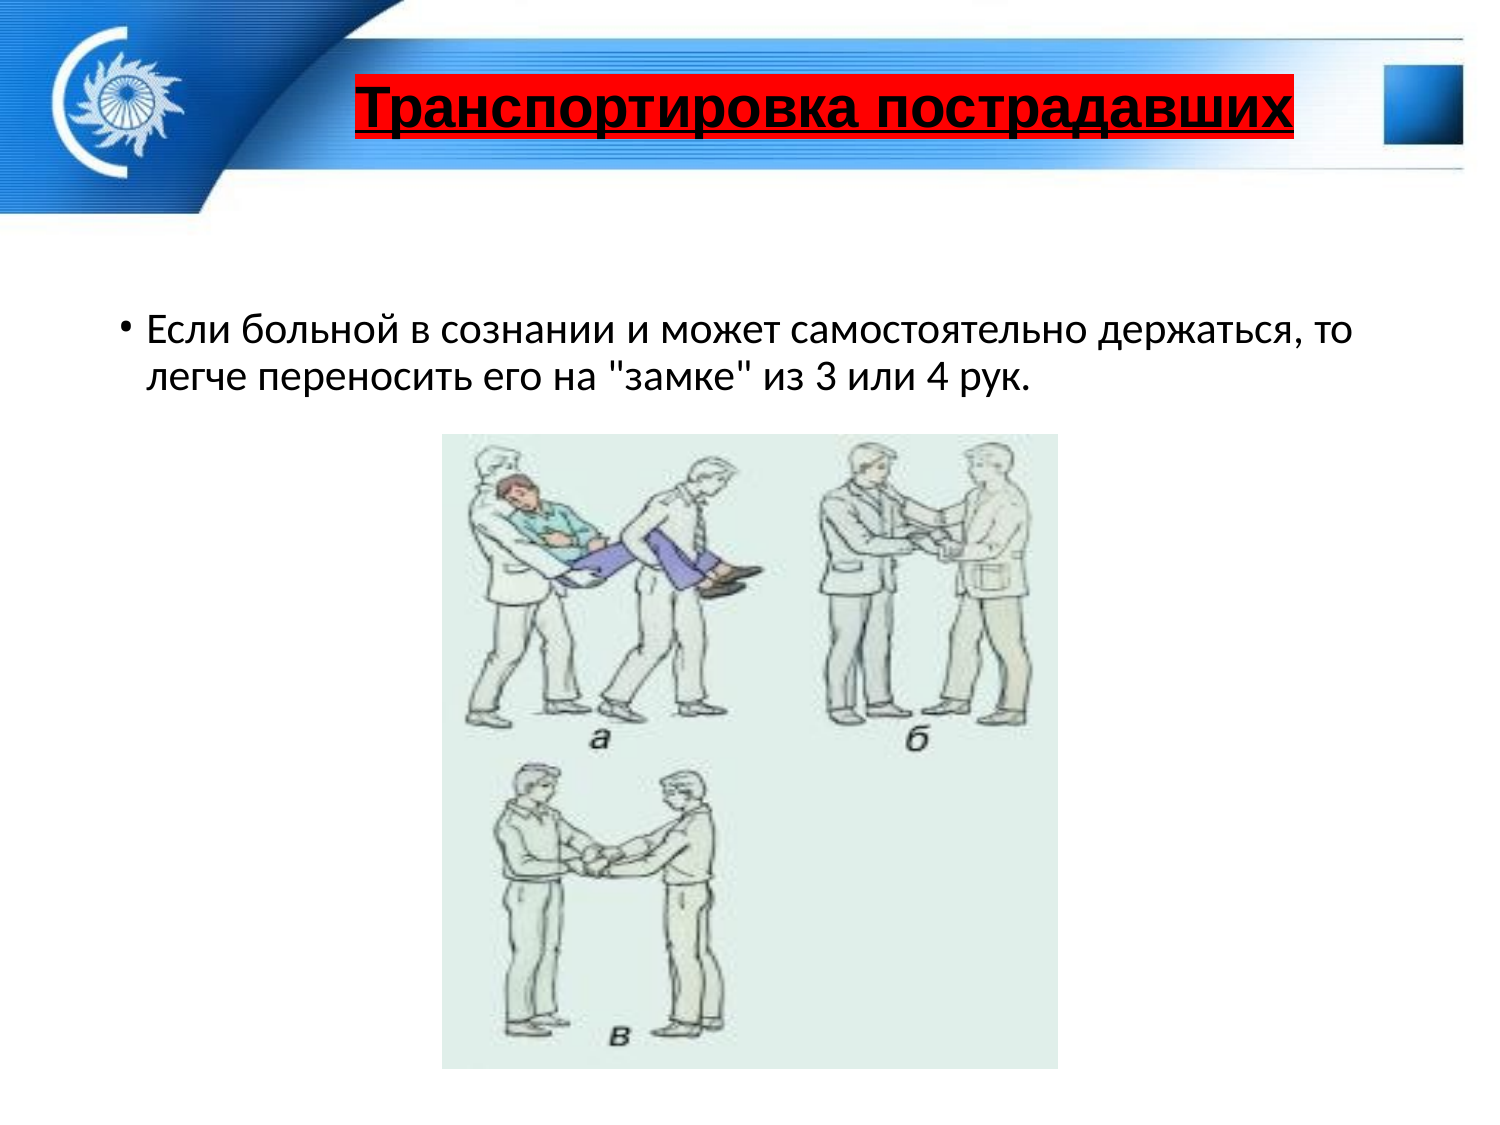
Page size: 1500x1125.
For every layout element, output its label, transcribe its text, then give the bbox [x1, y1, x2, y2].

picture [0, 0, 1478, 236]
text_box Если больной в сознании и может самостоятельно держаться, то легче переносить его на "замке" из 3 или 4 рук. [115, 296, 1357, 400]
picture [442, 434, 1058, 1069]
title Транспортировка пострадавших [225, 37, 1373, 257]
